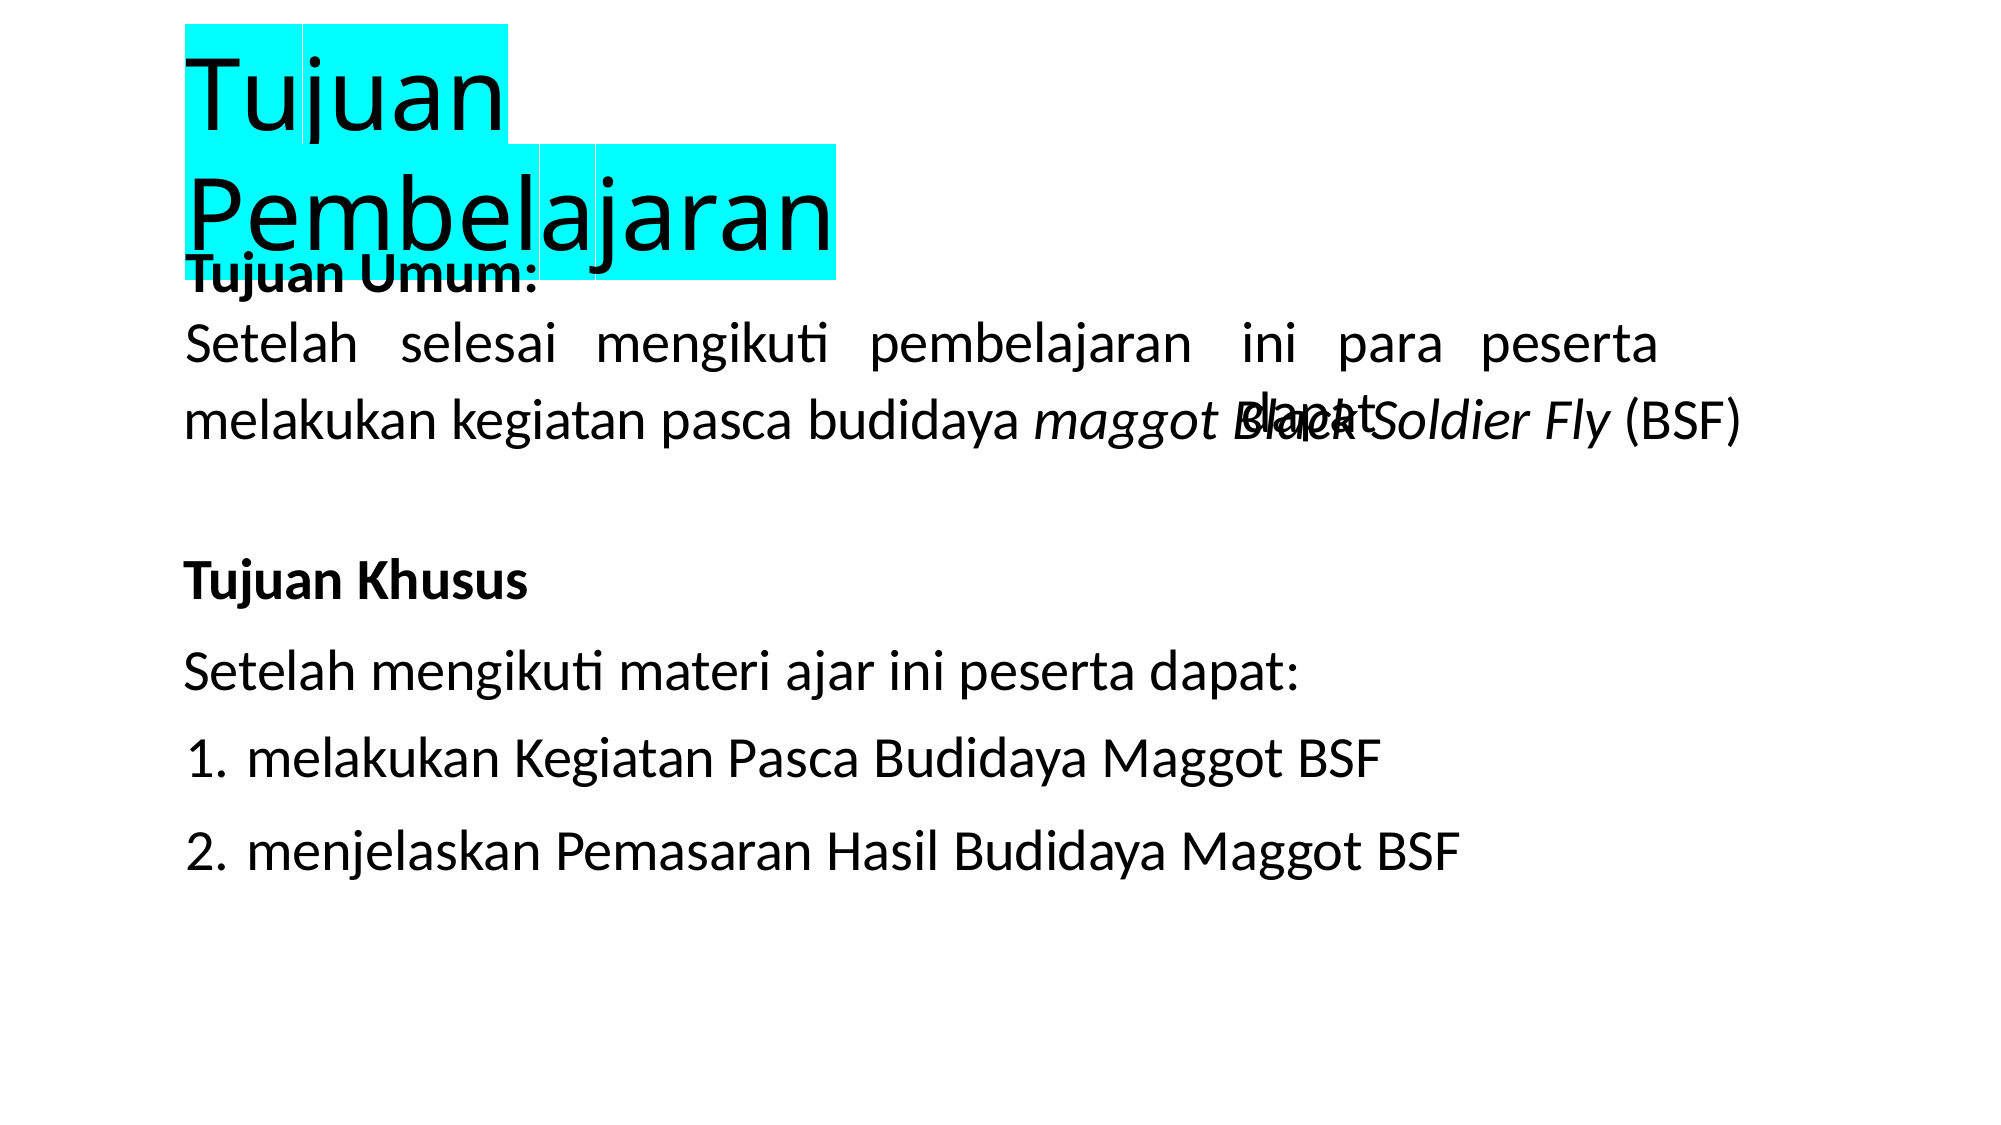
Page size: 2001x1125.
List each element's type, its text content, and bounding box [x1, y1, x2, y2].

title Tujuan Pembelajaran [183, 28, 995, 232]
text_box ini para peserta dapat [1238, 302, 1833, 445]
list melakukan kegiatan pasca budidaya maggot Black Soldier Fly (BSF) Tujuan Khusus Setelah mengikuti materi ajar ini peserta dapat: melakukan Kegiatan Pasca Budidaya Maggot BSF menjelaskan Pemasaran Hasil Budidaya Maggot BSF [183, 379, 1909, 1019]
text_box Tujuan Umum: Setelah selesai mengikuti pembelajaran [183, 232, 1206, 375]
